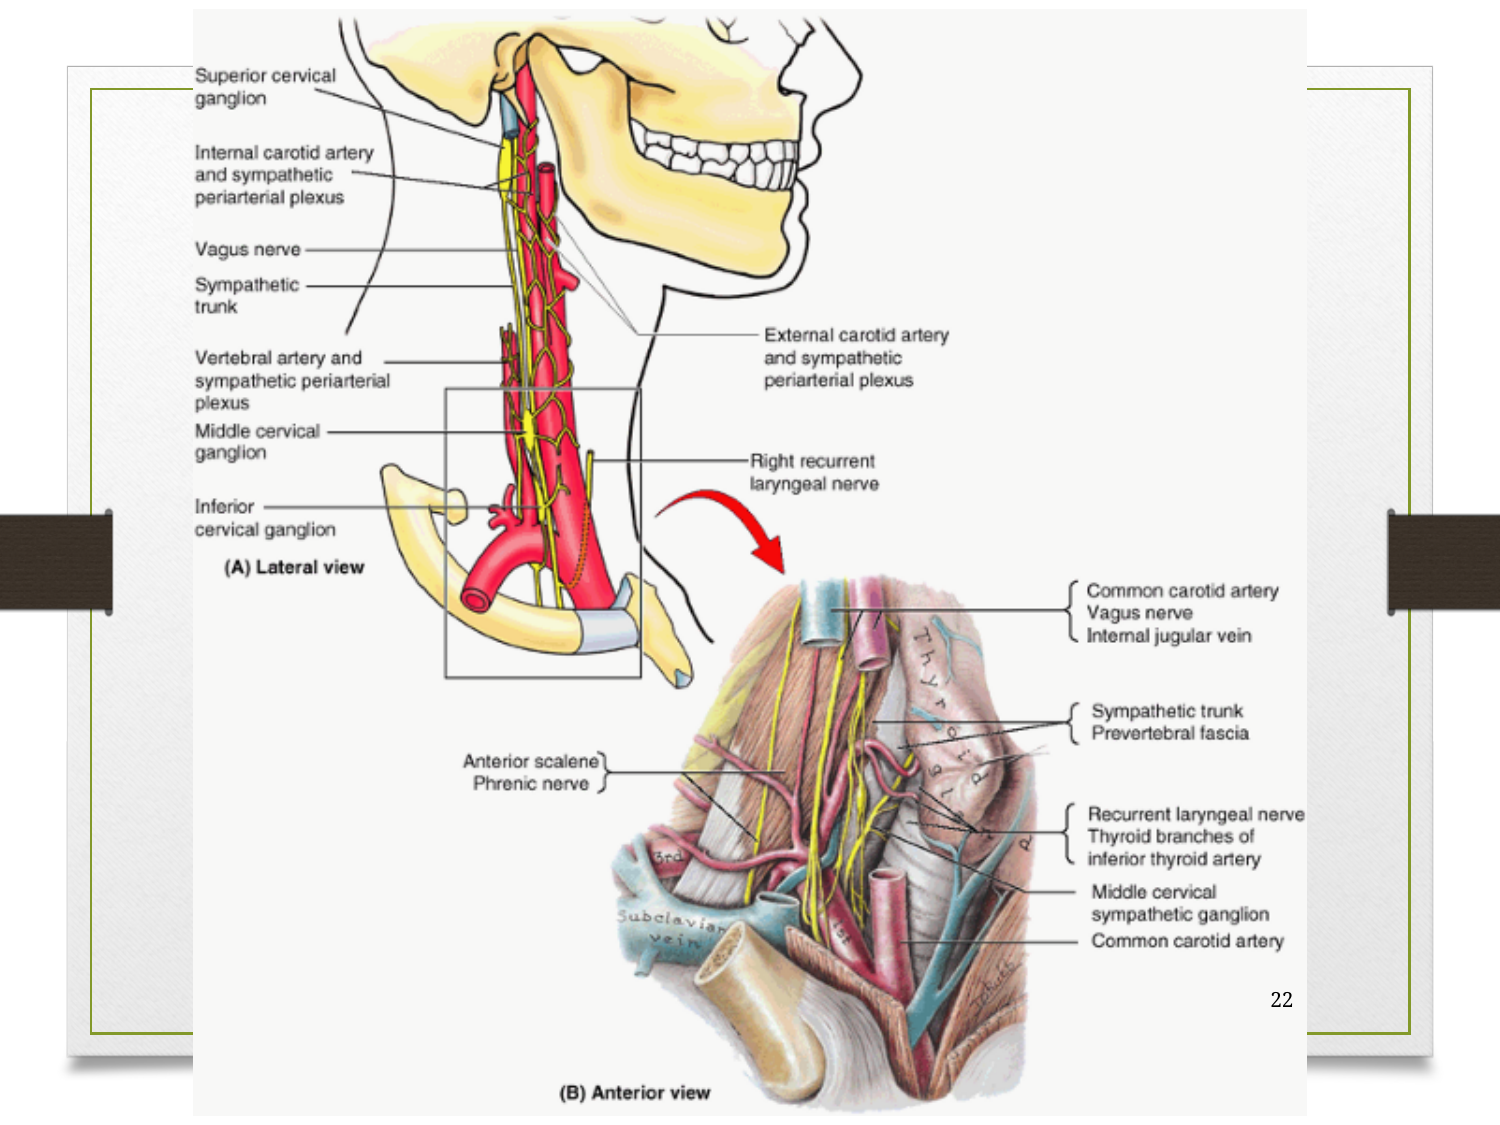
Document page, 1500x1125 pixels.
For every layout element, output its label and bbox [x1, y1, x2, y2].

picture [0, 0, 1500, 1125]
text_box [193, 8, 1307, 1117]
